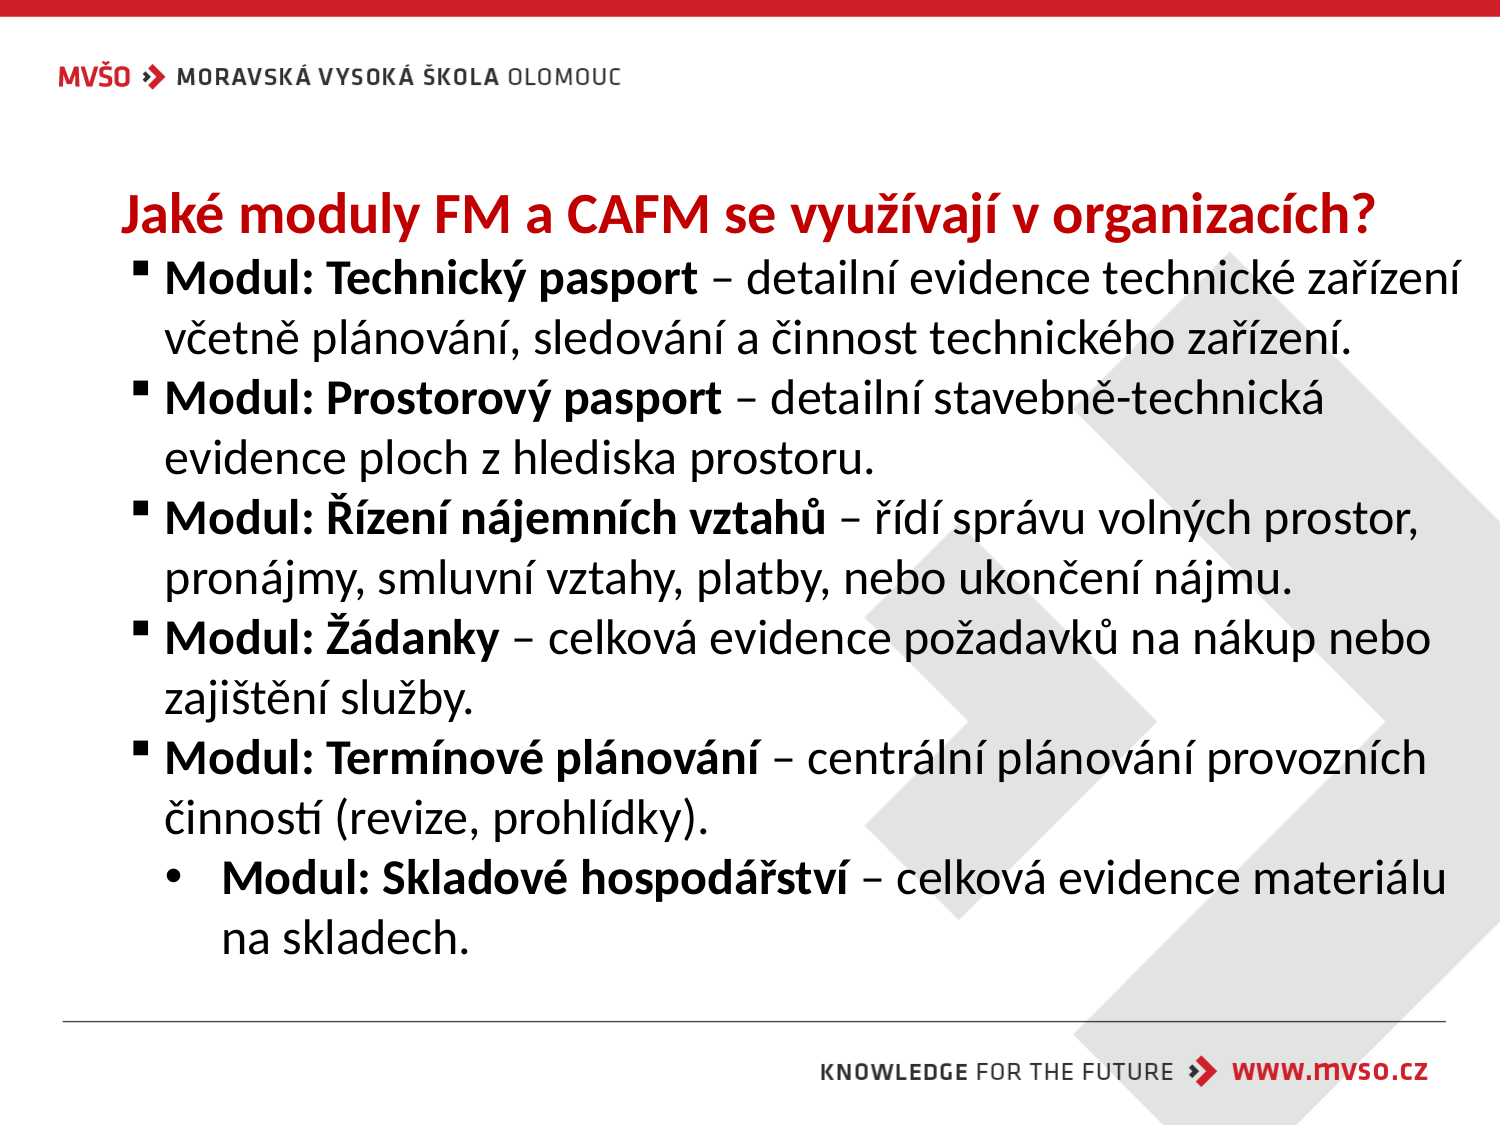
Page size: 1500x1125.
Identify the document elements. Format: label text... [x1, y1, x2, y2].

text_box Jaké moduly FM a CAFM se využívají v organizacích? Modul: Technický pasport – detailní evidence technické zařízení včetně plánování, sledování a činnost technického zařízení. Modul: Prostorový pasport – detailní stavebně-technická evidence ploch z hlediska prostoru. Modul: Řízení nájemních vztahů – řídí správu volných prostor, pronájmy, smluvní vztahy, platby, nebo ukončení nájmu. Modul: Žádanky – celková evidence požadavků na nákup nebo zajištění služby. Modul: Termínové plánování – centrální plánování provozních činností (revize, prohlídky). Modul: Skladové hospodářství – celková evidence materiálu na skladech. [0, 167, 1500, 1125]
picture [0, 0, 1500, 167]
